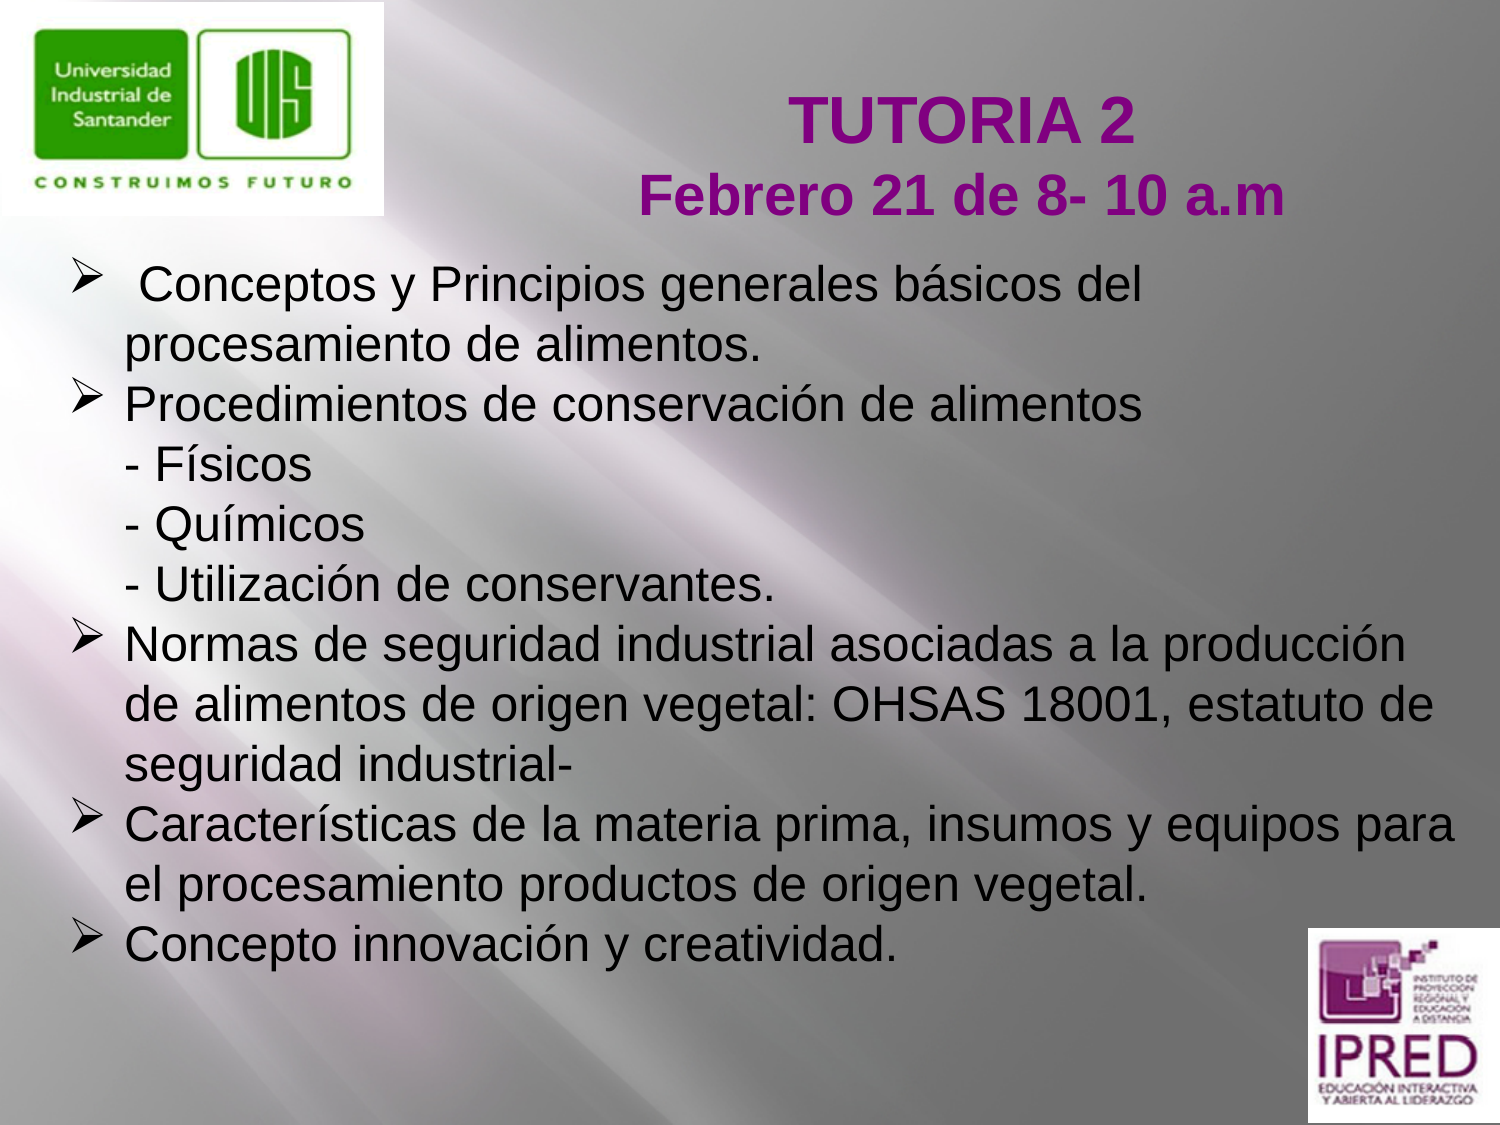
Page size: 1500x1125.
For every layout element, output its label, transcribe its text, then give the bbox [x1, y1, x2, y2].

text_box Conceptos y Principios generales básicos del procesamiento de alimentos. Procedimientos de conservación de alimentos - Físicos - Químicos - Utilización de conservantes. Normas de seguridad industrial asociadas a la producción de alimentos de origen vegetal: OHSAS 18001, estatuto de seguridad industrial- Características de la materia prima, insumos y equipos para el procesamiento productos de origen vegetal. Concepto innovación y creatividad. [53, 243, 1483, 979]
text_box TUTORIA 2 Febrero 21 de 8- 10 a.m [560, 69, 1365, 235]
picture [0, 0, 1500, 1125]
